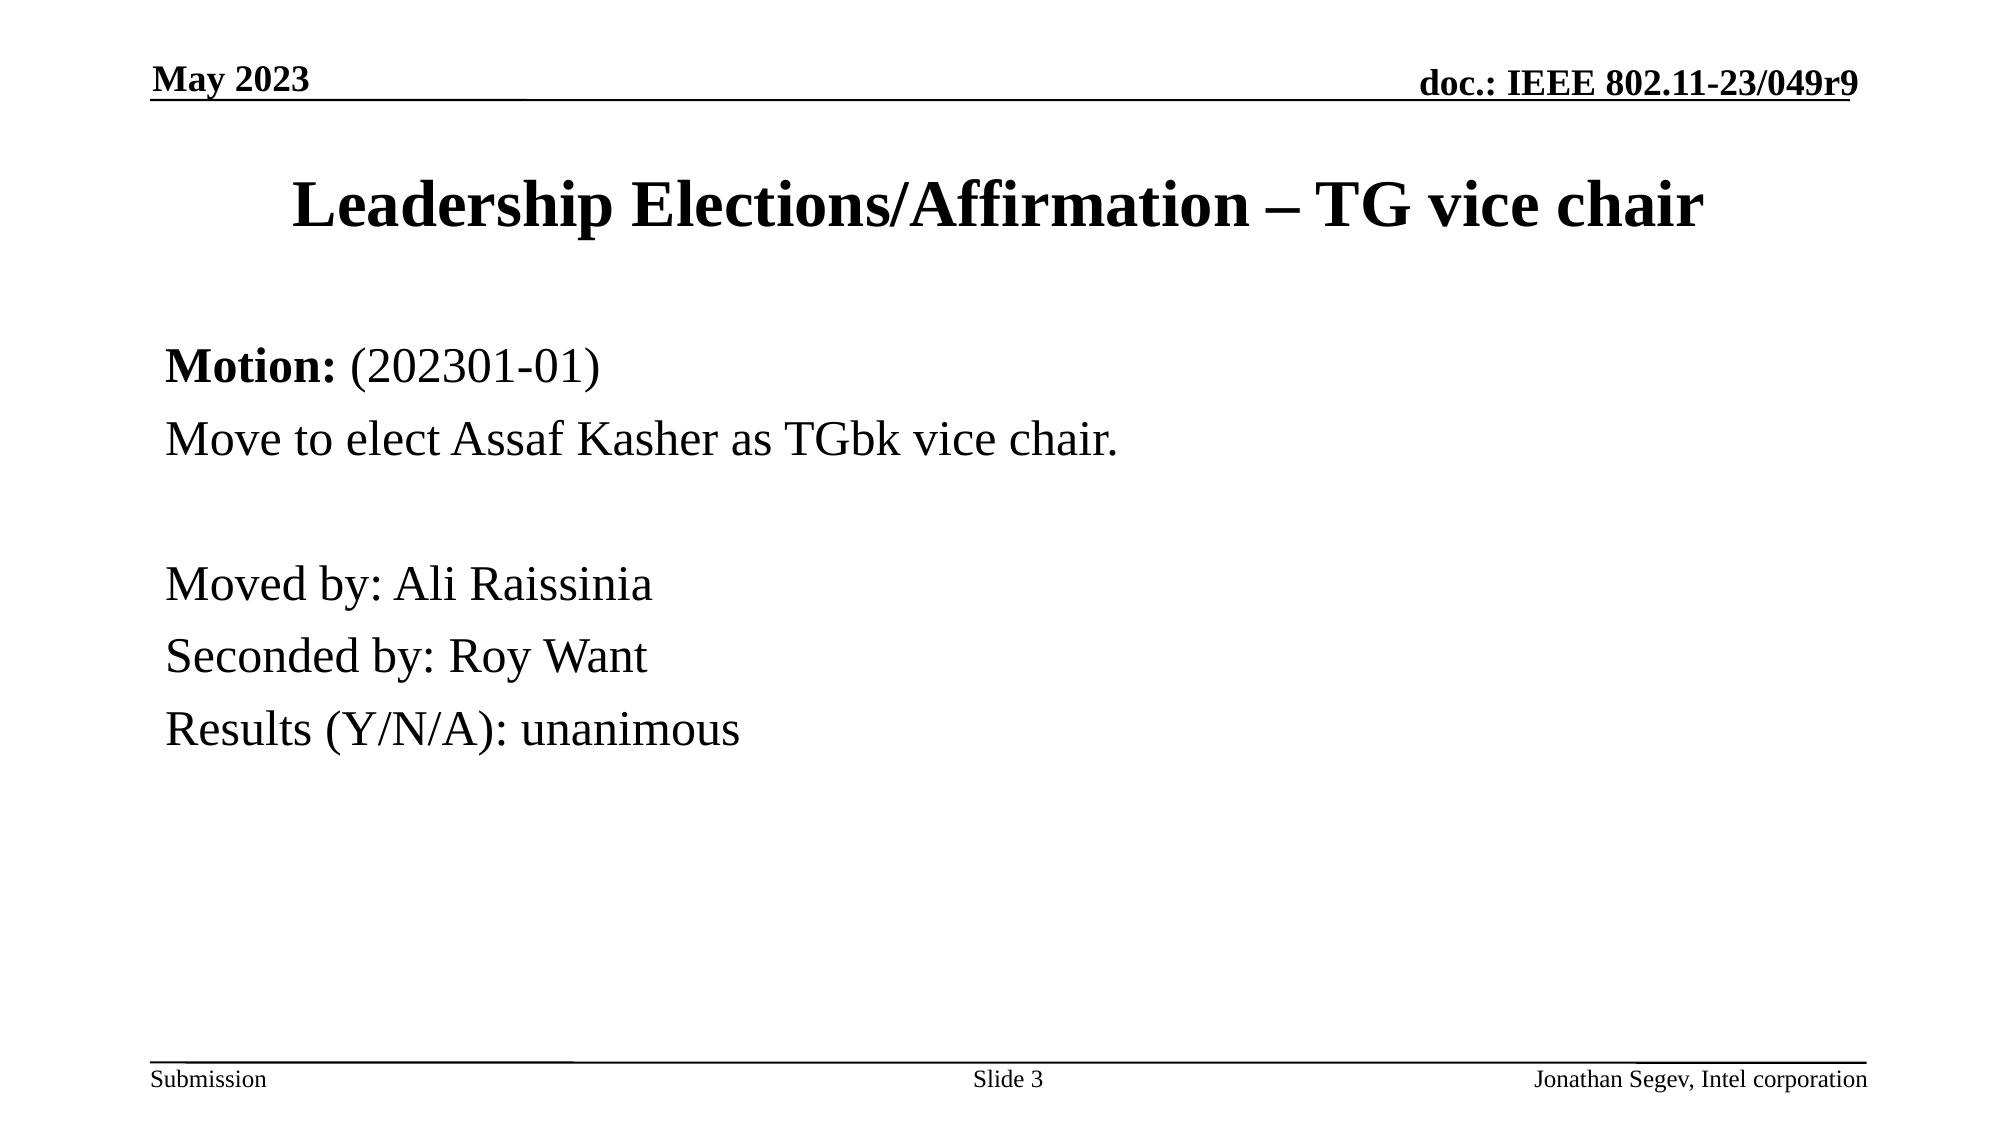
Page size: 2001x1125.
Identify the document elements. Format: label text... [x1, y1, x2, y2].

title Leadership Elections/Affirmation – TG vice chair [149, 112, 1850, 288]
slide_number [152, 54, 563, 100]
footer Jonathan Segev, Intel corporation [1171, 1061, 1869, 1093]
slide_number Slide 3 [950, 1061, 1067, 1123]
list Motion: (202301-01) Move to elect Assaf Kasher as TGbk vice chair. Moved by: Ali Raissinia Seconded by: Roy Want Results (Y/N/A): unanimous [149, 324, 1850, 1000]
